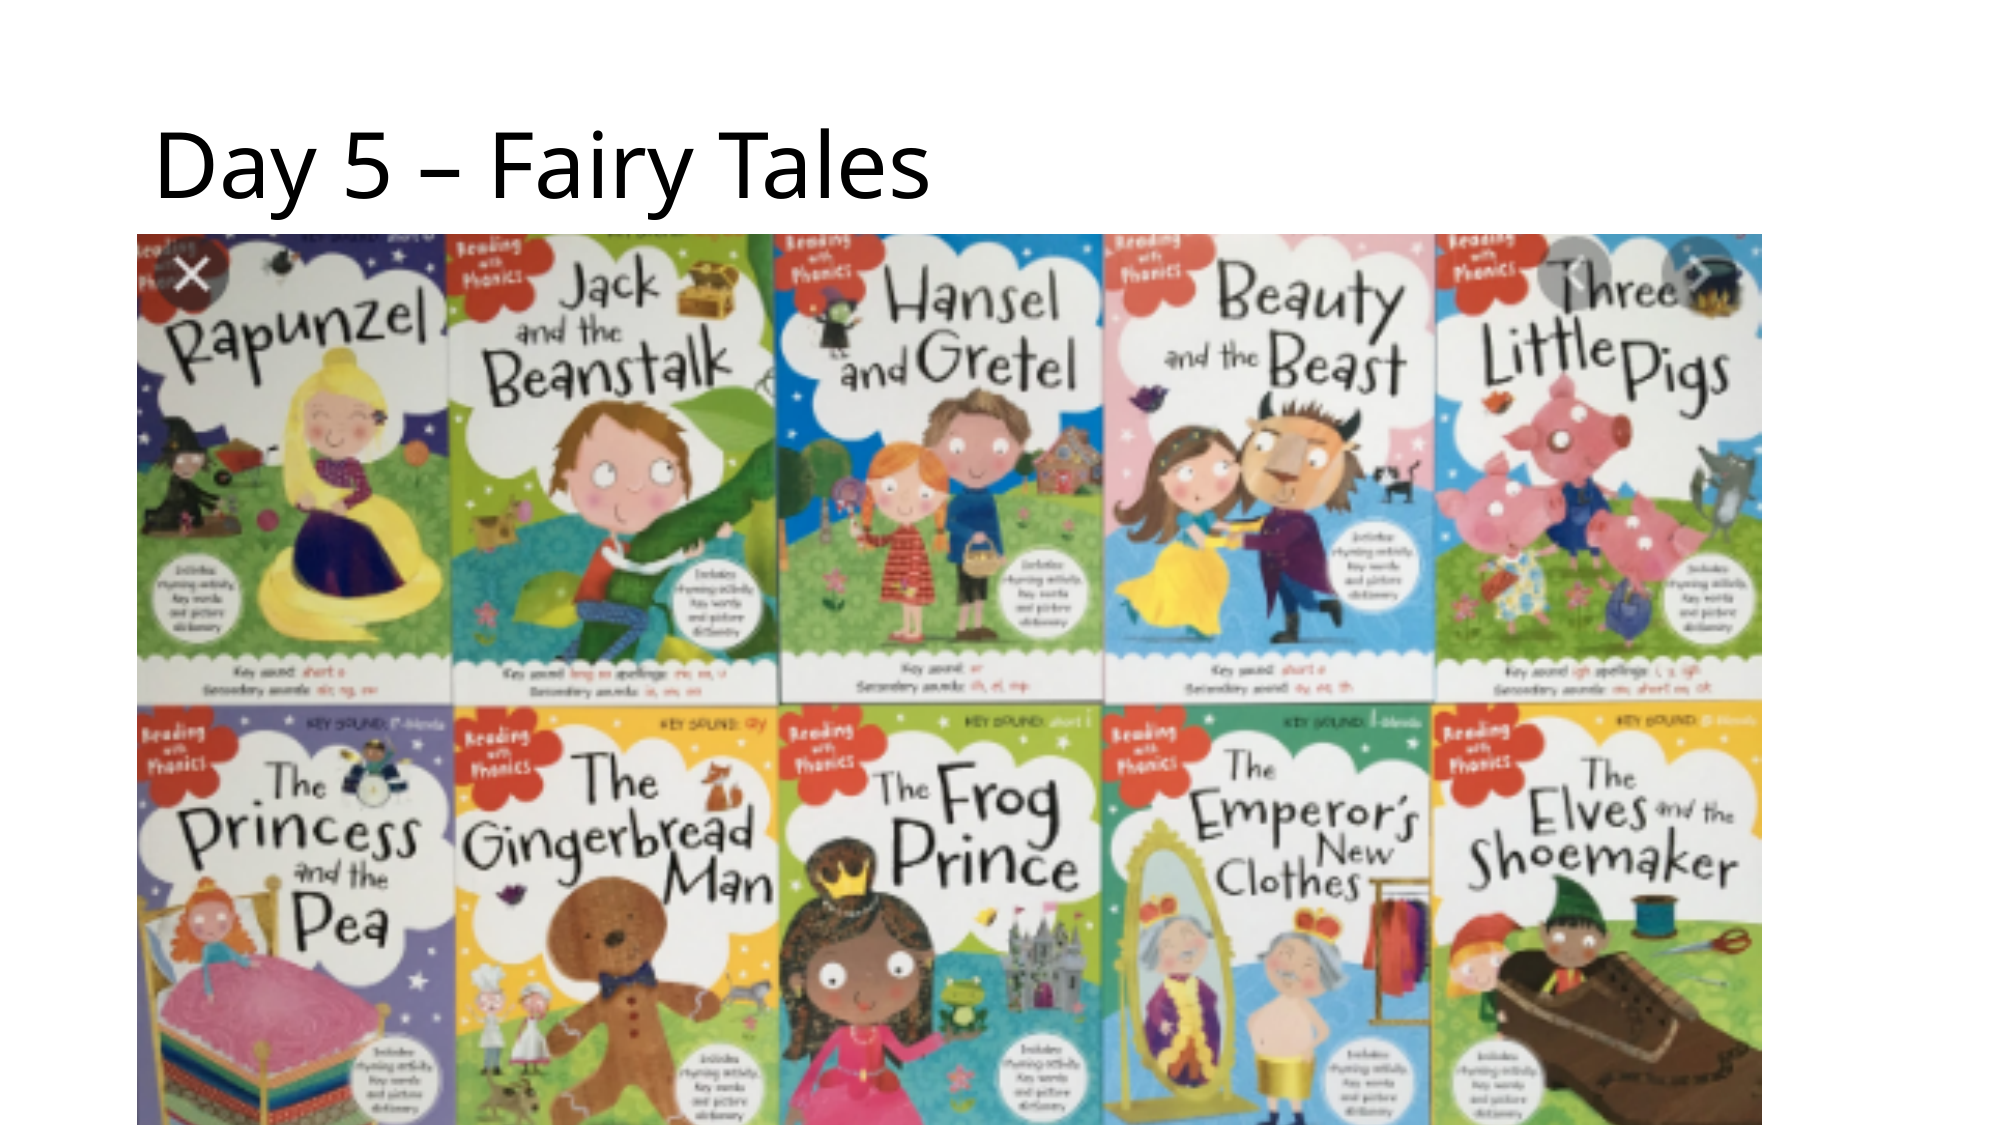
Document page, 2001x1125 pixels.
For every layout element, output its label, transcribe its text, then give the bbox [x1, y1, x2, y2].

title Day 5 – Fairy Tales [137, 59, 1863, 278]
picture [137, 234, 1762, 1125]
